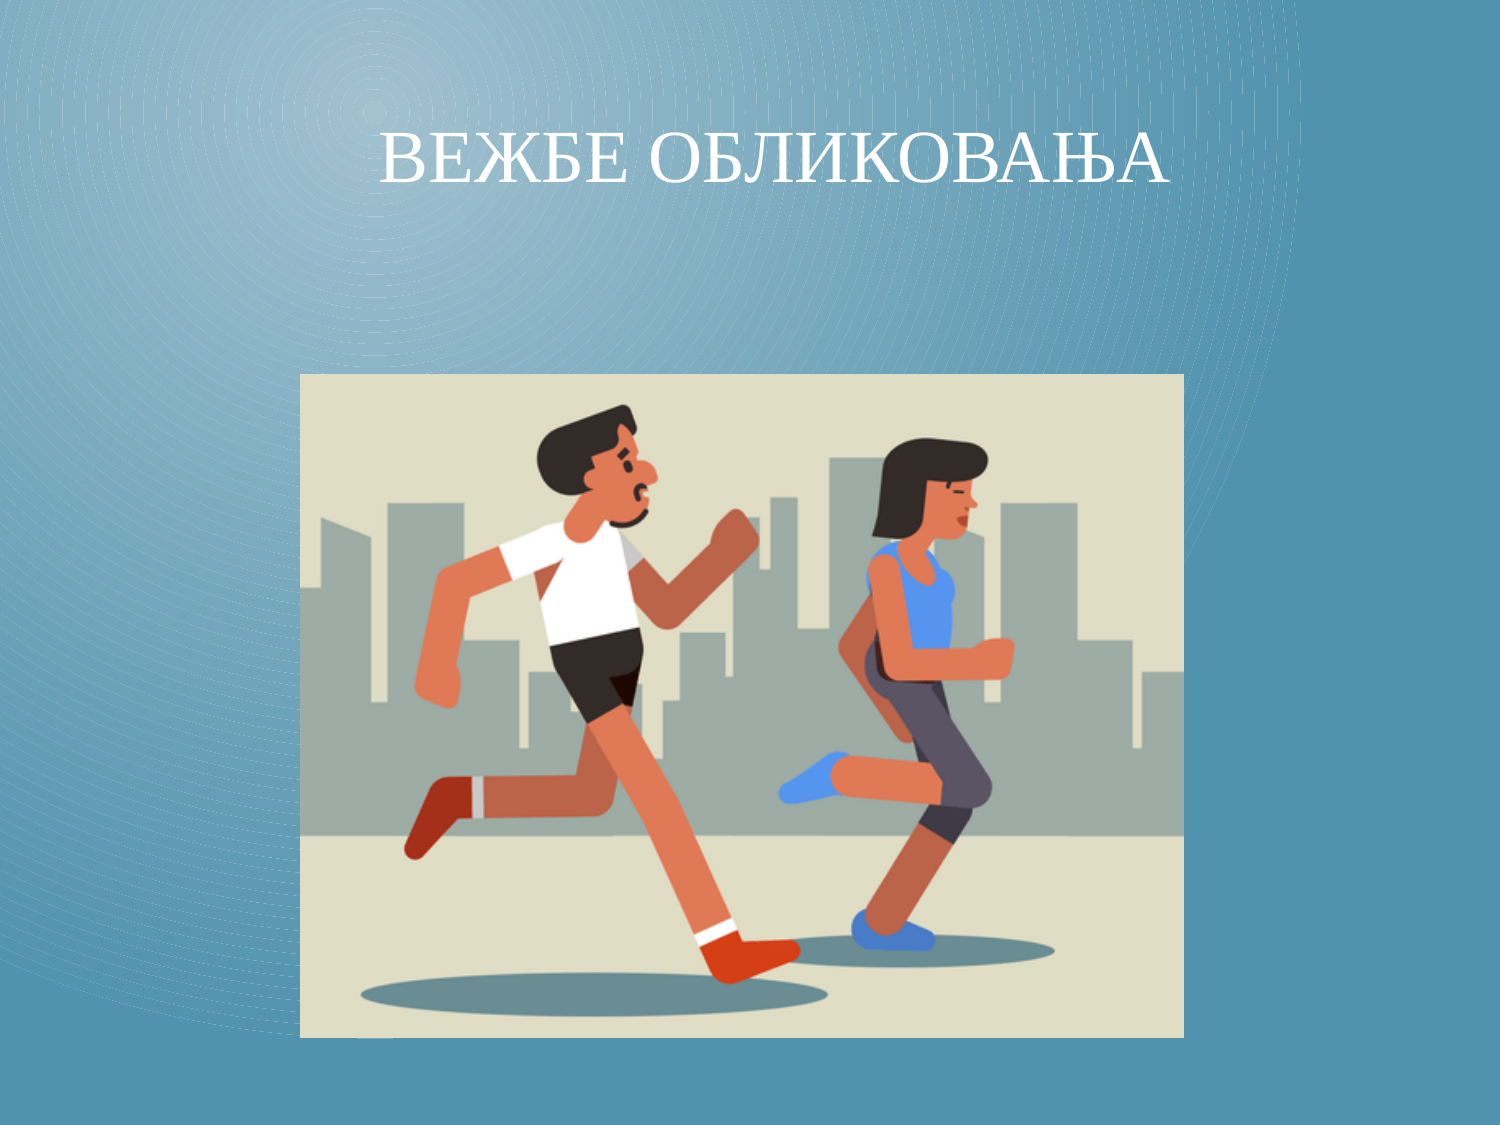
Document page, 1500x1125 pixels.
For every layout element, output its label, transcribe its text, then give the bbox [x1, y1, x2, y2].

title Вежбе обликовања [287, 99, 1263, 263]
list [299, 374, 1184, 1038]
